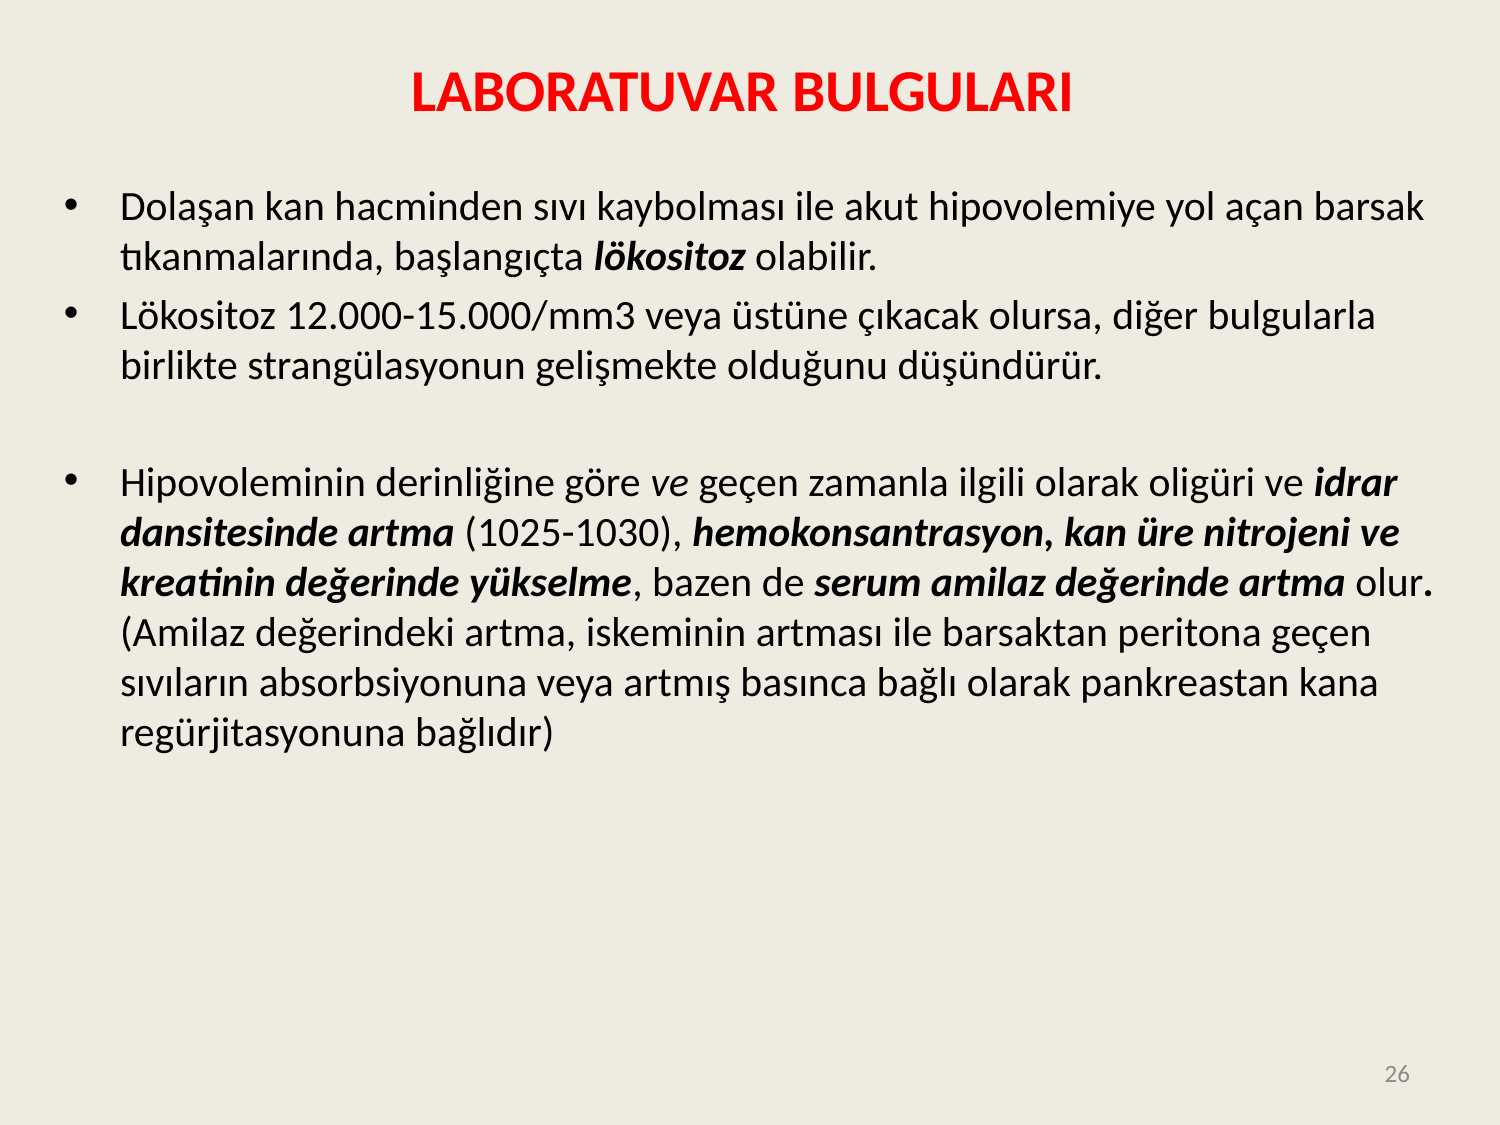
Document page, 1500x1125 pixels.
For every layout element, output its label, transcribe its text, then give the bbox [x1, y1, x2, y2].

slide_number 26 [1074, 1042, 1425, 1103]
list Dolaşan kan hacminden sıvı kaybolması ile akut hipovolemiye yol açan barsak tıkanmalarında, başlangıçta lökositoz olabilir. Lökositoz 12.000-15.000/mm3 veya üstüne çıkacak olursa, diğer bulgularla birlikte strangülasyonun gelişmekte olduğunu düşündürür. Hipovoleminin derinliğine göre ve geçen zamanla ilgili olarak oligüri ve idrar dansitesinde artma (1025-1030), hemokonsantrasyon, kan üre nitrojeni ve kreatinin değerinde yükselme, bazen de serum amilaz değerinde artma olur. (Amilaz değerindeki artma, iskeminin artması ile barsaktan peritona geçen sıvıların absorbsiyonuna veya artmış basınca bağlı olarak pankreastan kana regürjitasyonuna bağlıdır) [48, 171, 1455, 1071]
title LABORATUVAR BULGULARI [75, 45, 1425, 171]
